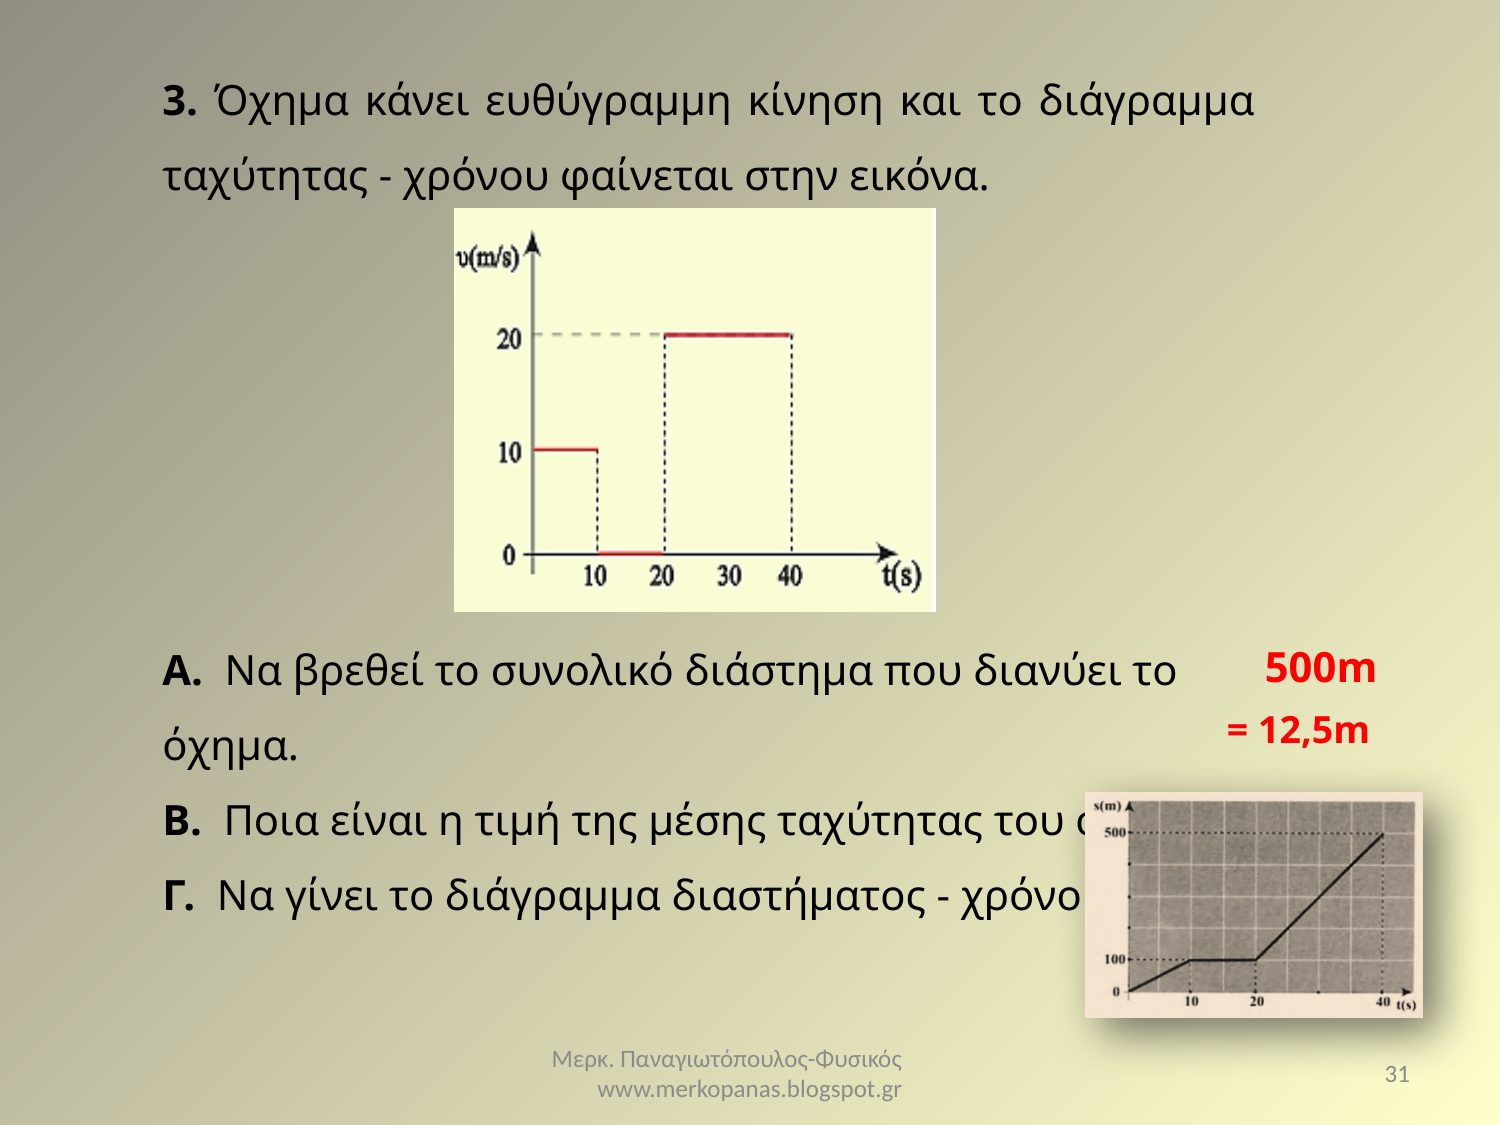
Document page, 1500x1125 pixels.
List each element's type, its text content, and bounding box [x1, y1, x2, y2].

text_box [147, 41, 1318, 860]
slide_number 31 [1074, 1042, 1425, 1103]
footer Μερκ. Παναγιωτόπουλος-Φυσικός www.merkopanas.blogspot.gr [512, 1042, 988, 1103]
picture [1085, 792, 1423, 1019]
text_box 500m [1323, 633, 1419, 699]
